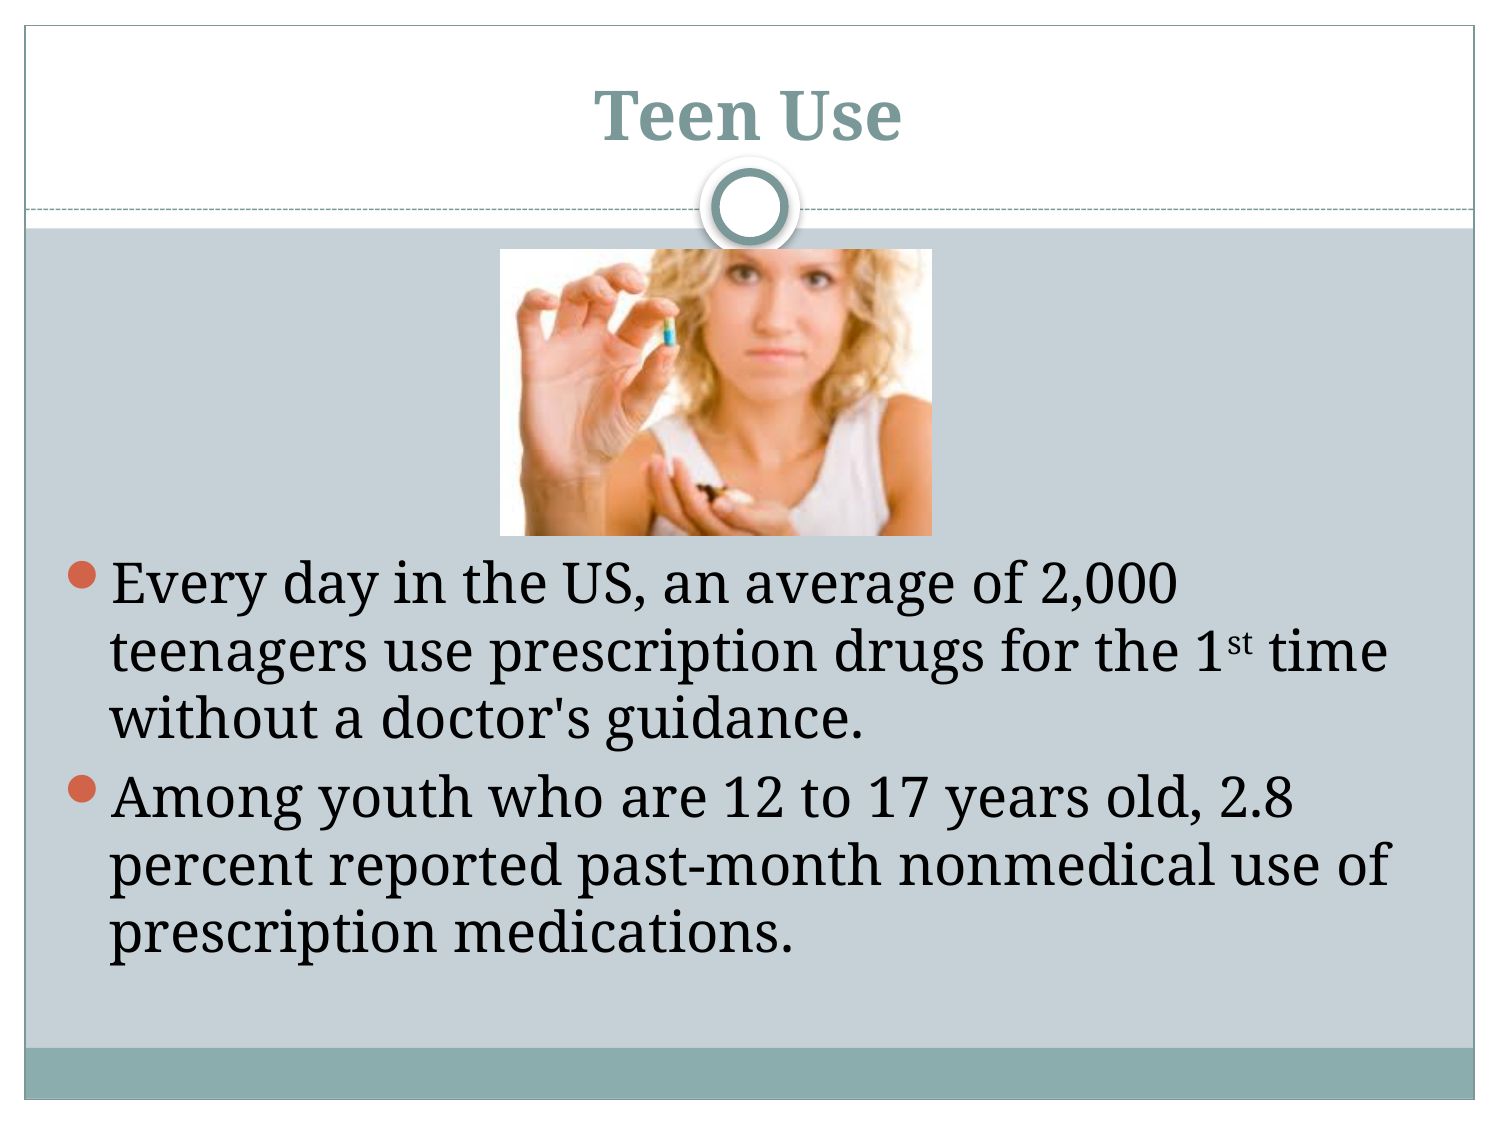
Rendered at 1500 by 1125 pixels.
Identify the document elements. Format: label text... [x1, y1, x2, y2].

list Every day in the US, an average of 2,000 teenagers use prescription drugs for the 1st time without a doctor's guidance. Among youth who are 12 to 17 years old, 2.8 percent reported past-month nonmedical use of prescription medications. [49, 224, 1445, 1001]
title Teen Use [49, 37, 1450, 162]
picture [499, 249, 932, 537]
